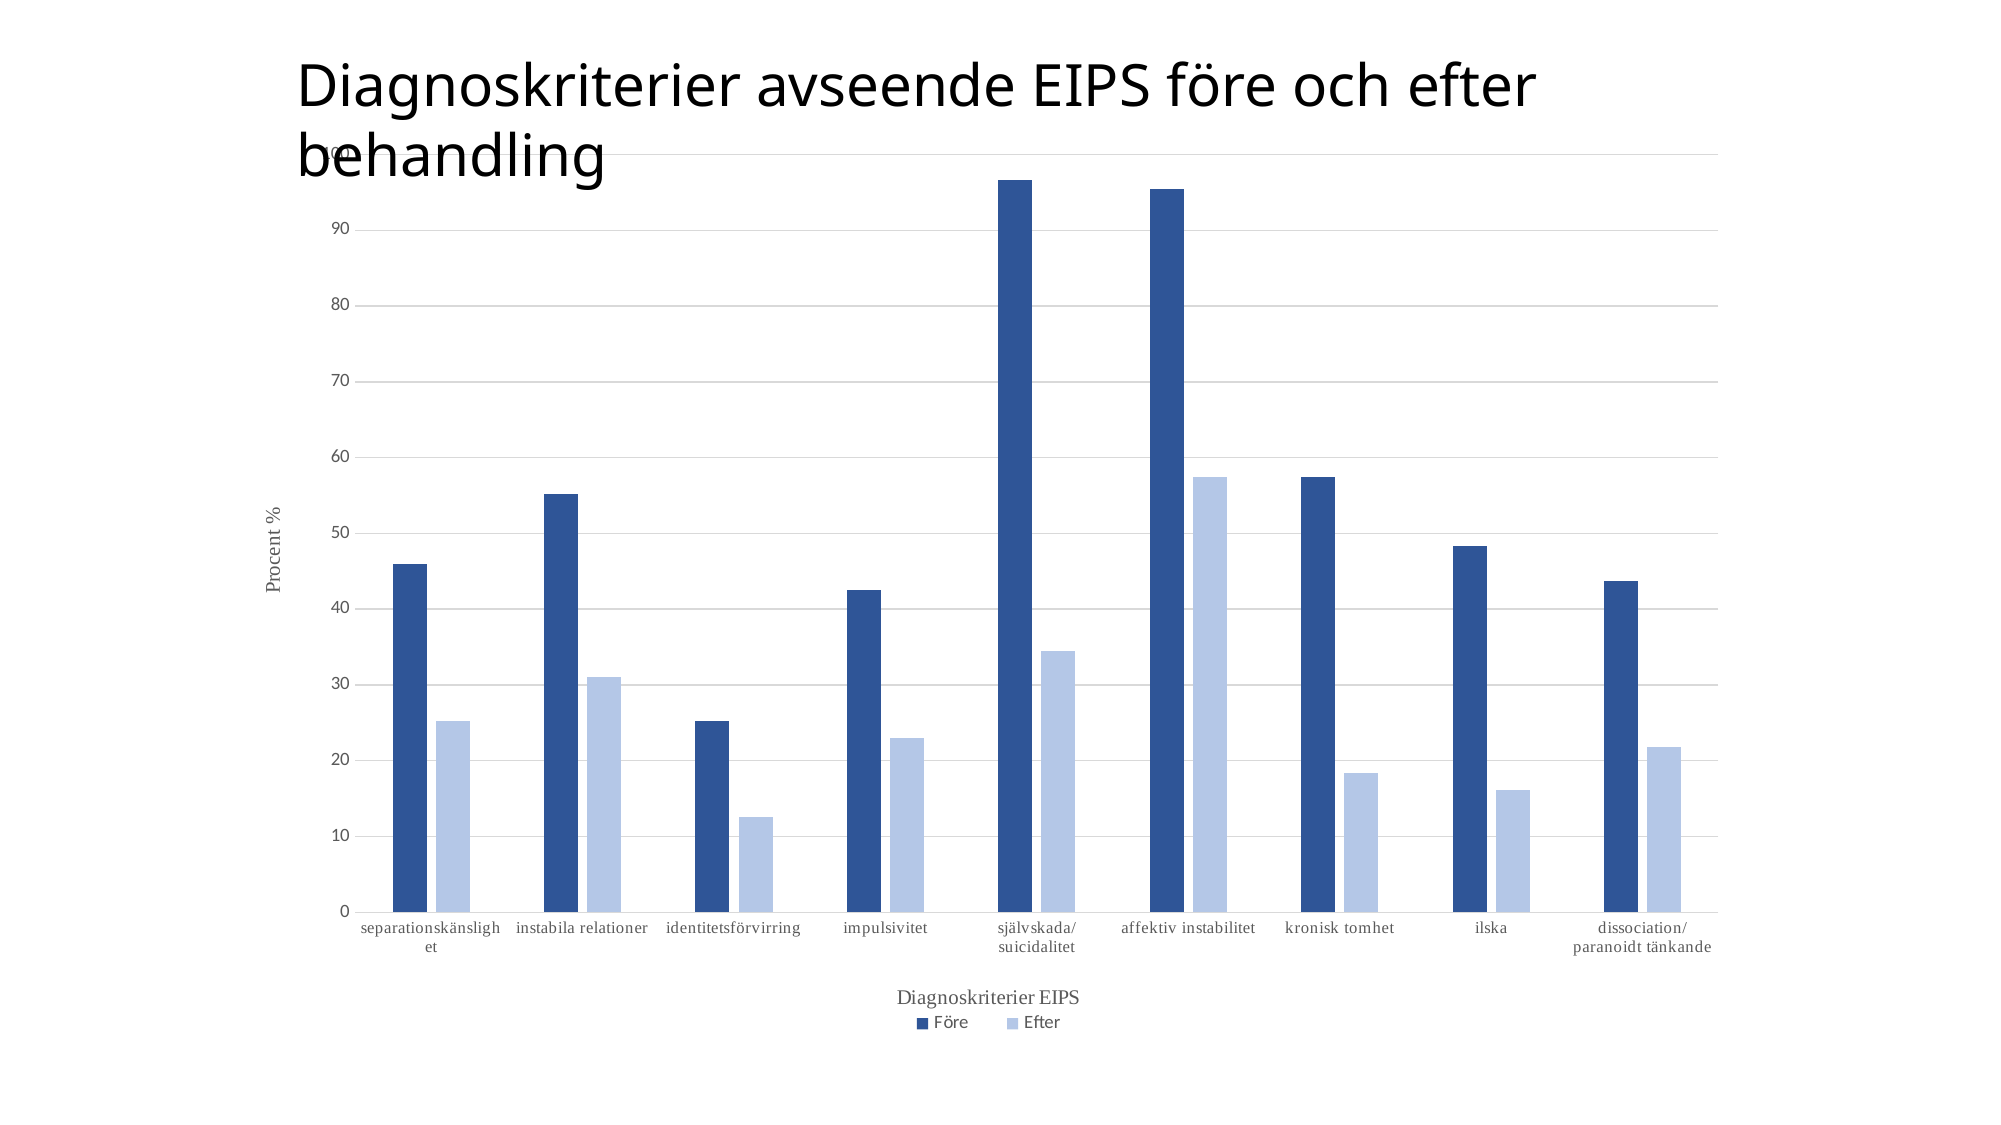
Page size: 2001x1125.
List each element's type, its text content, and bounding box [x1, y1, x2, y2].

chart [228, 126, 1749, 1078]
text_box Diagnoskriterier avseende EIPS före och efter behandling [281, 40, 1696, 126]
